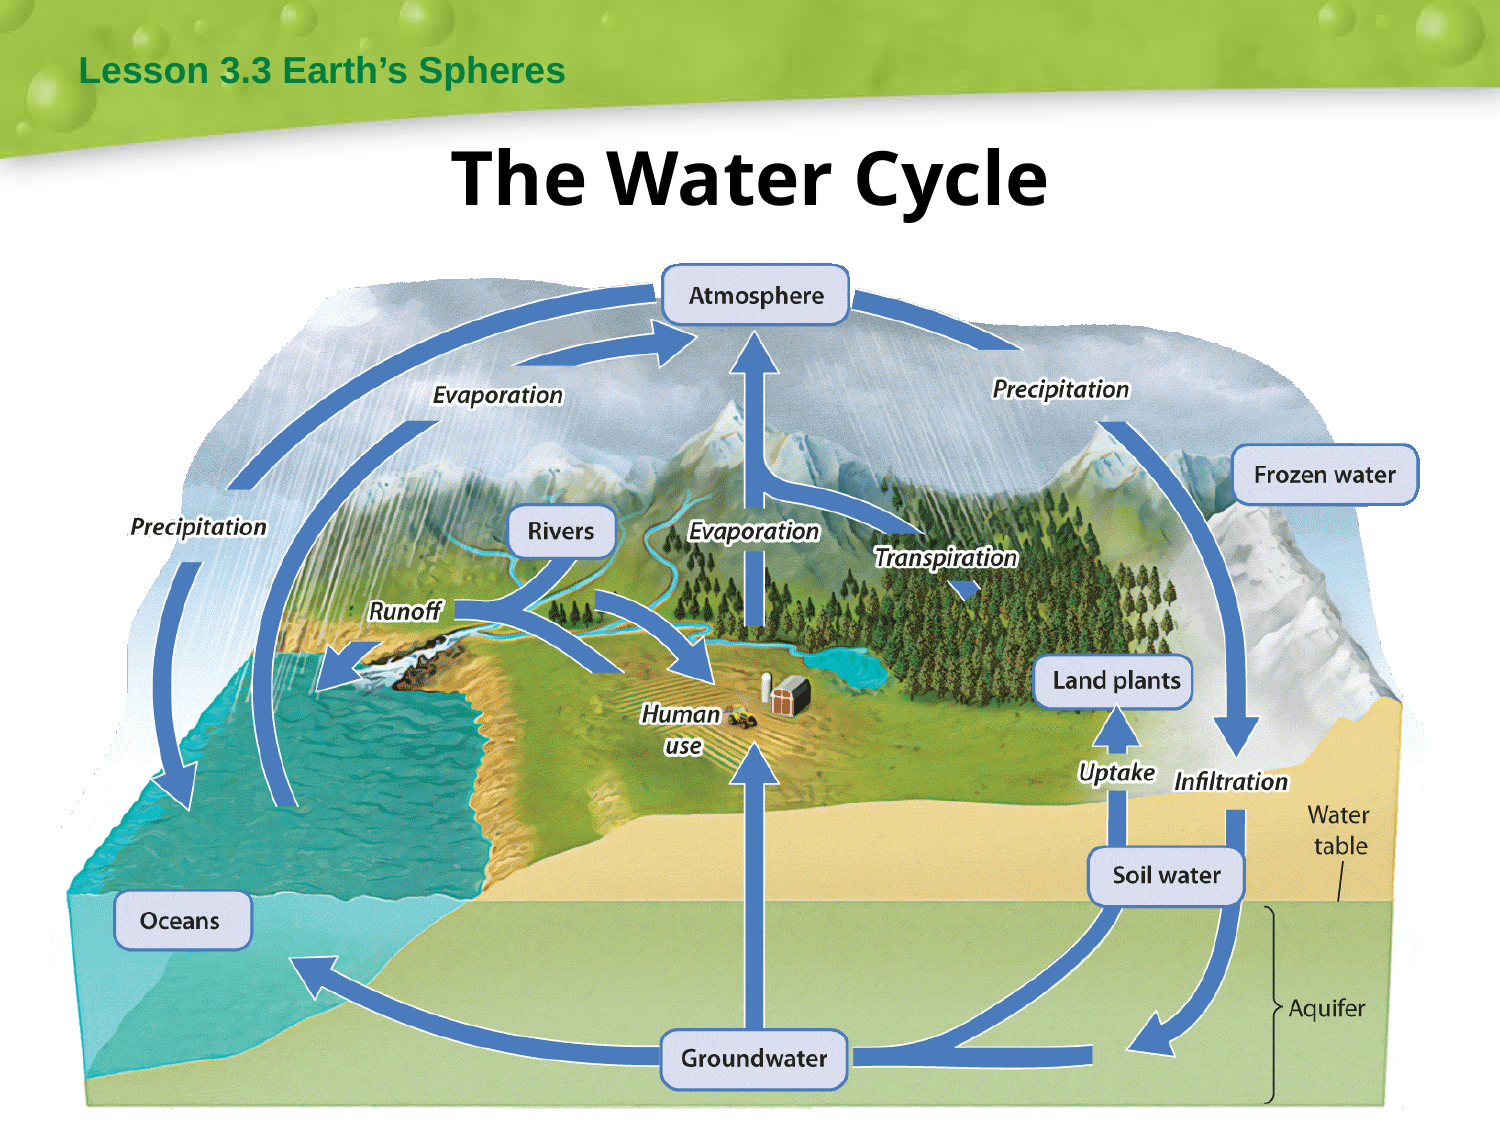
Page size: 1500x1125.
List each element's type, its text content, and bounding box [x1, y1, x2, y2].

text_box Lesson 3.3 Earth’s Spheres [63, 38, 582, 98]
title The Water Cycle [112, 112, 1388, 248]
picture [0, 0, 1500, 1125]
